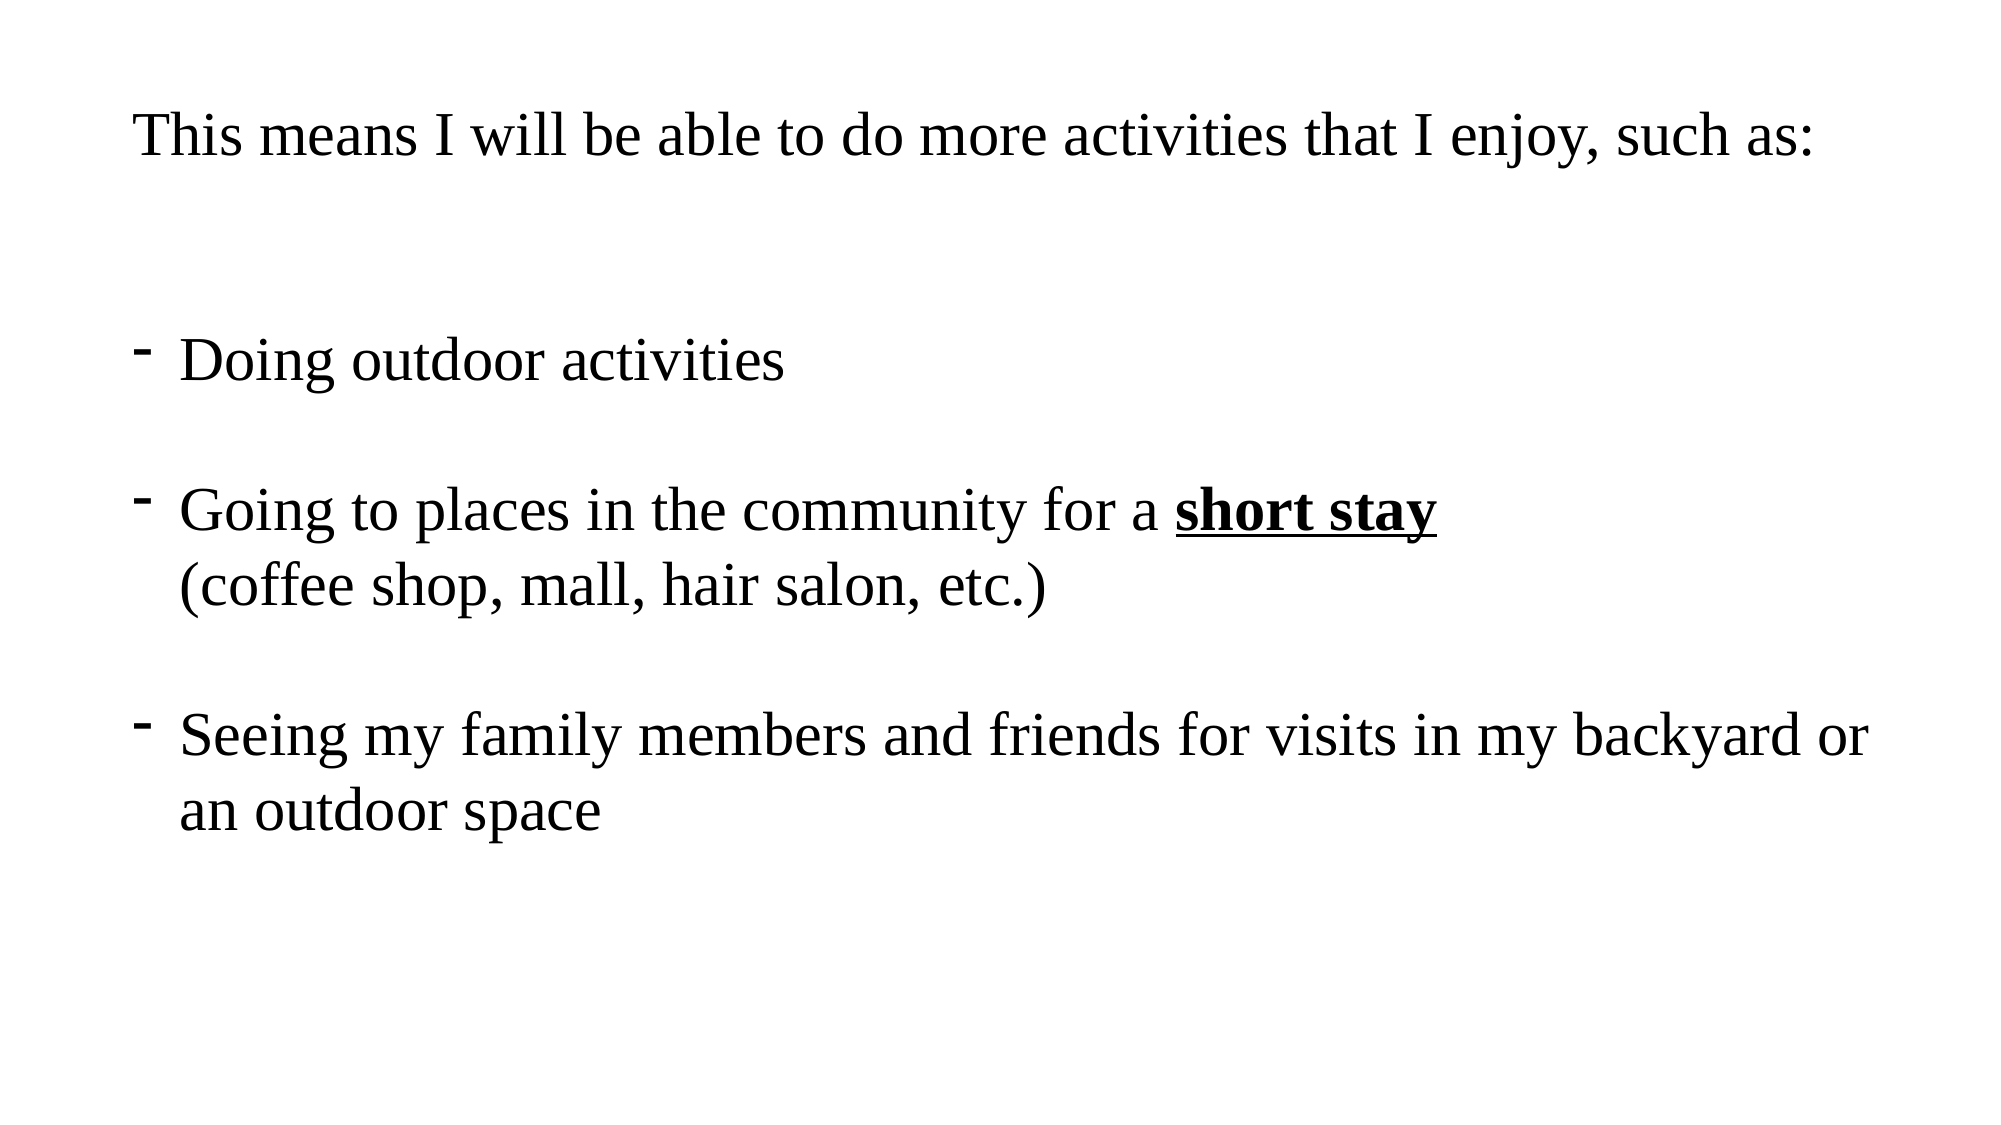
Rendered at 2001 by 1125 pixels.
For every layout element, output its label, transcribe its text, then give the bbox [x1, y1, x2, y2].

text_box This means I will be able to do more activities that I enjoy, such as: Doing outdoor activities Going to places in the community for a short stay (coffee shop, mall, hair salon, etc.) Seeing my family members and friends for visits in my backyard or an outdoor space [117, 85, 1905, 850]
